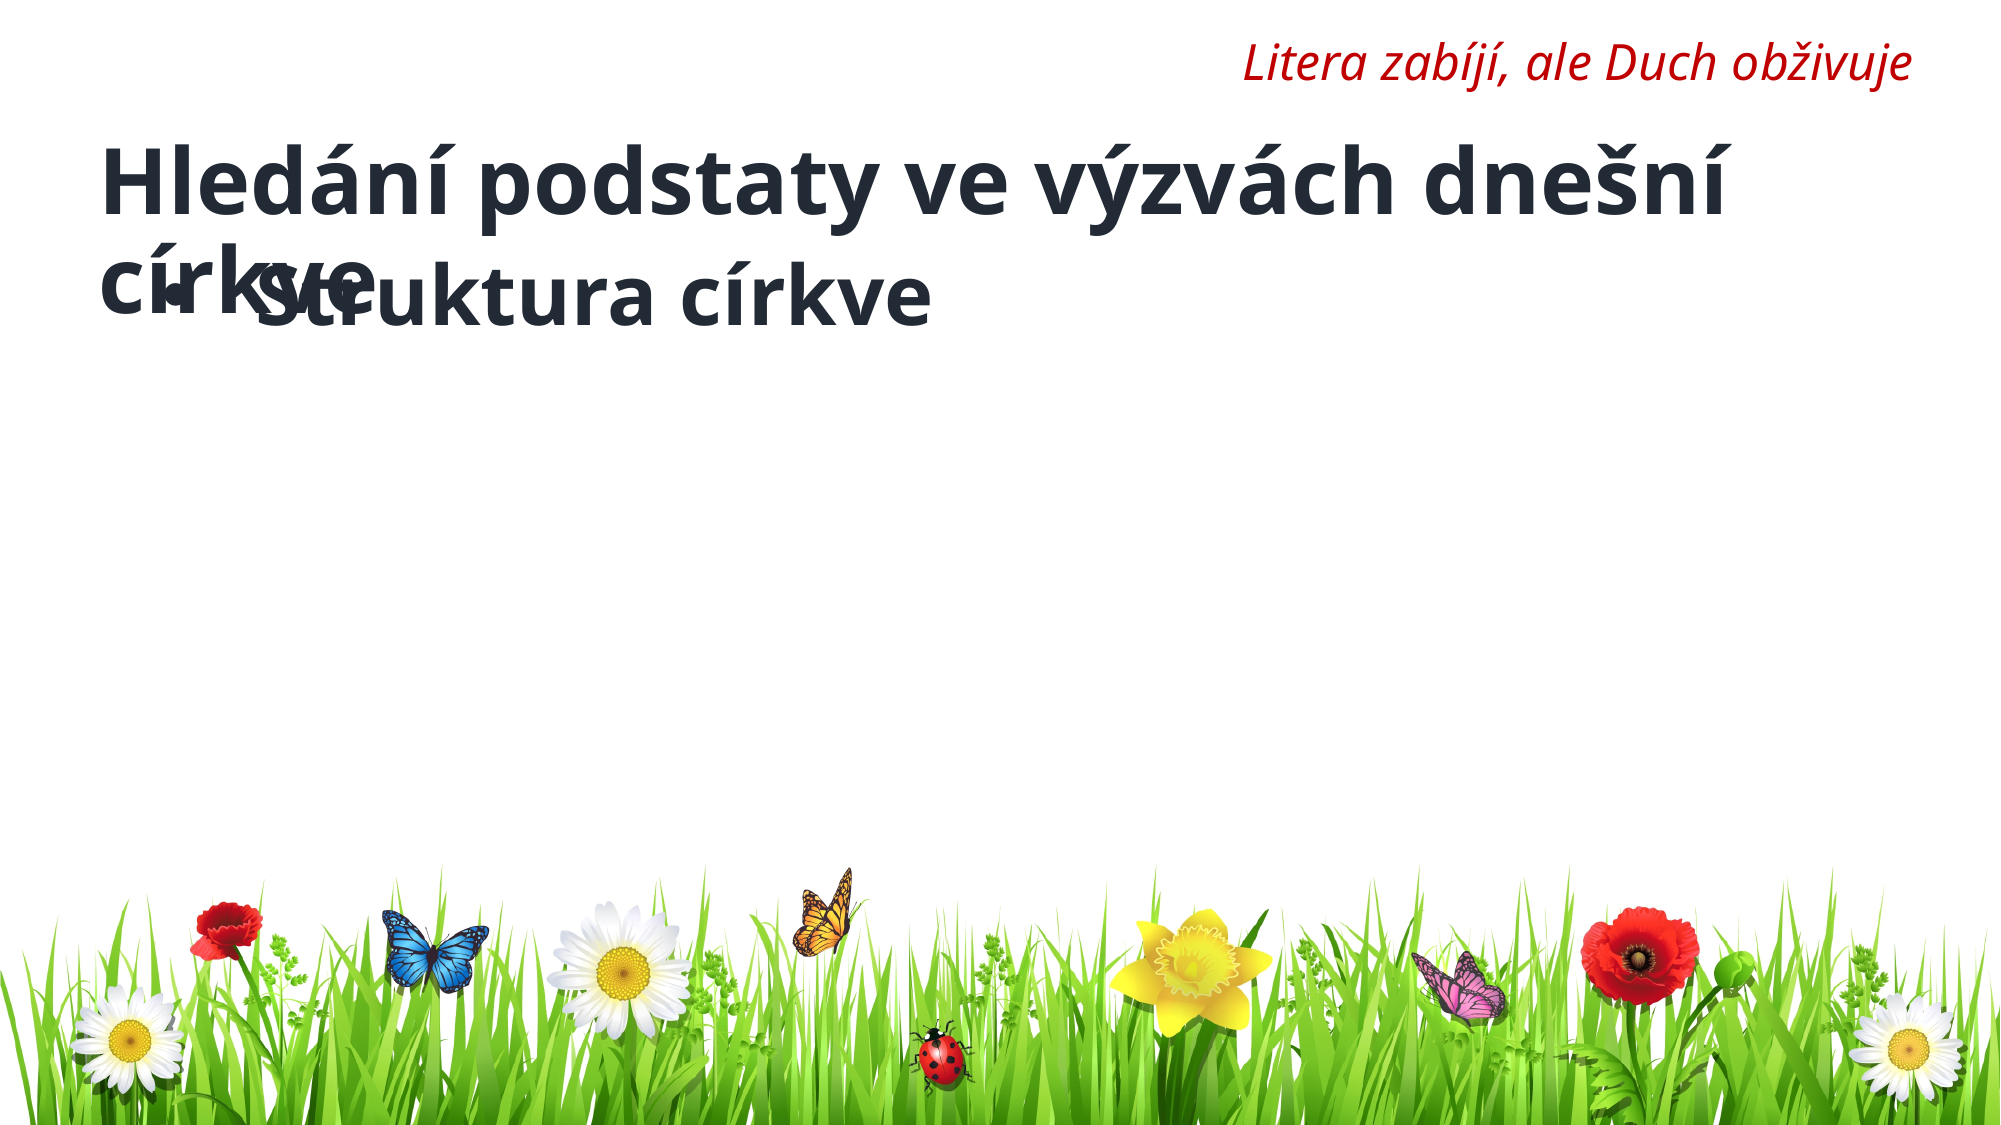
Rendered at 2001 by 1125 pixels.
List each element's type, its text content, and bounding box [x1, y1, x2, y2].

picture [0, 864, 2000, 1125]
text_box Struktura církve [146, 246, 1449, 801]
title Hledání podstaty ve výzvách dnešní církve [83, 127, 1893, 864]
text_box Litera zabíjí, ale Duch obživuje [1227, 0, 2000, 128]
